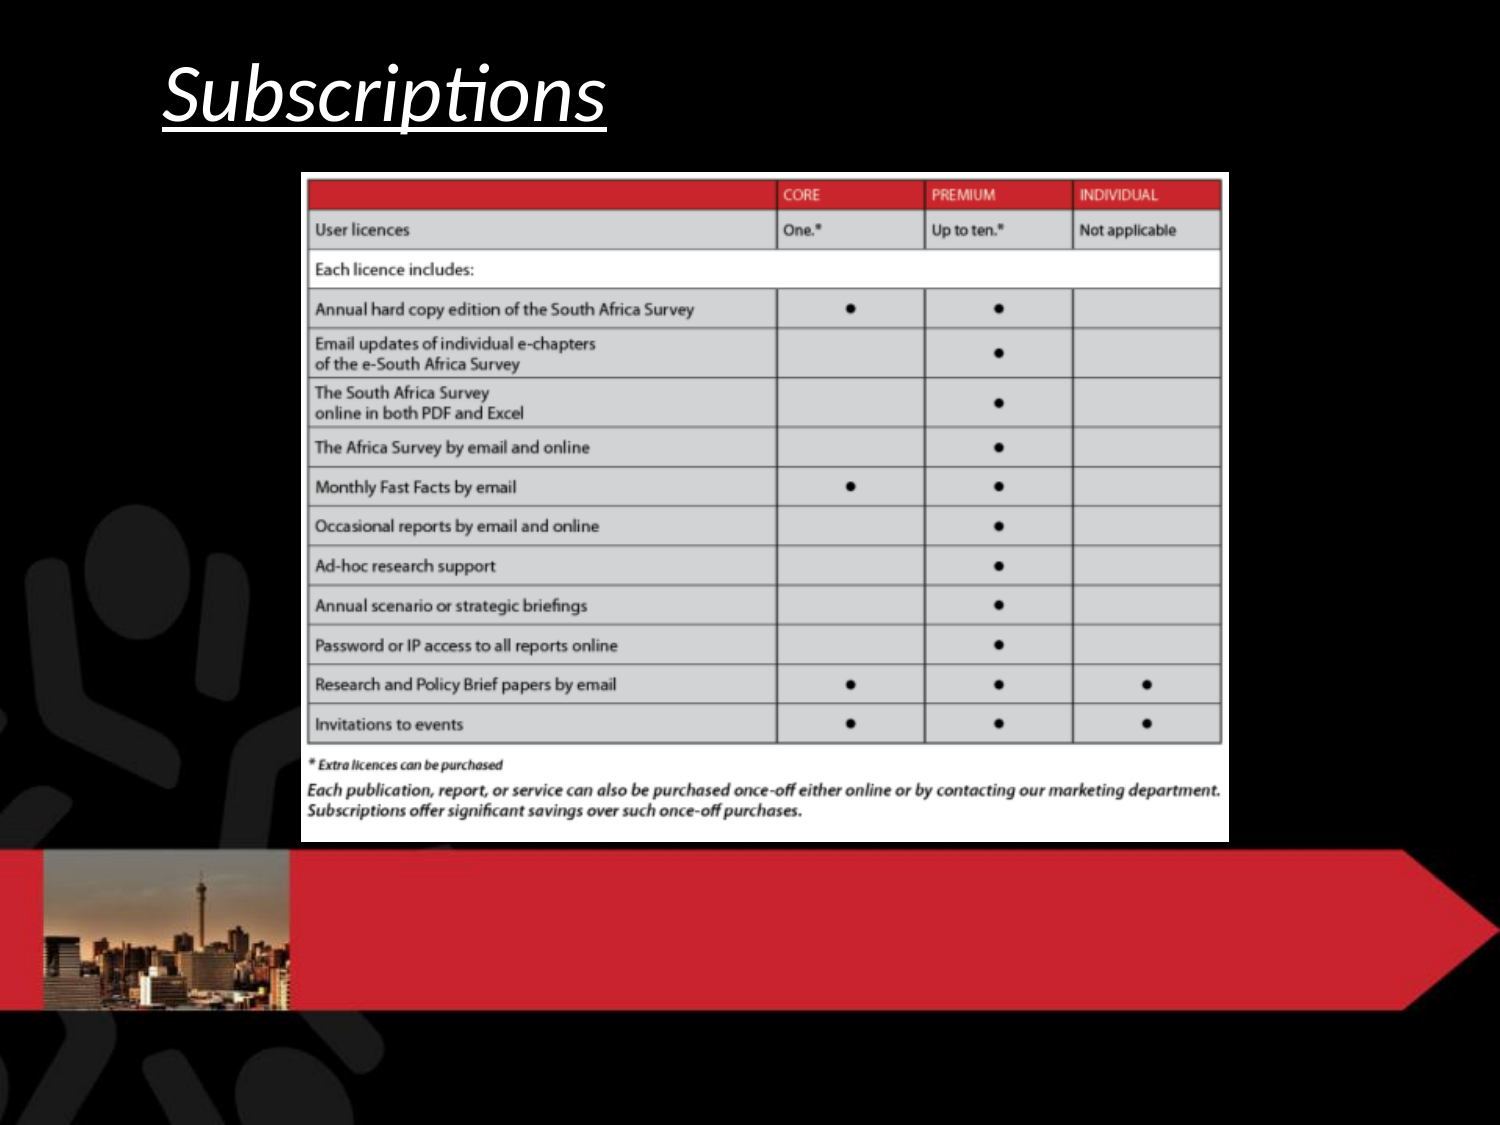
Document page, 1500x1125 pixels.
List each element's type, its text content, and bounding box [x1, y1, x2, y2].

text_box Subscriptions [147, 30, 656, 146]
picture [0, 0, 1500, 1125]
